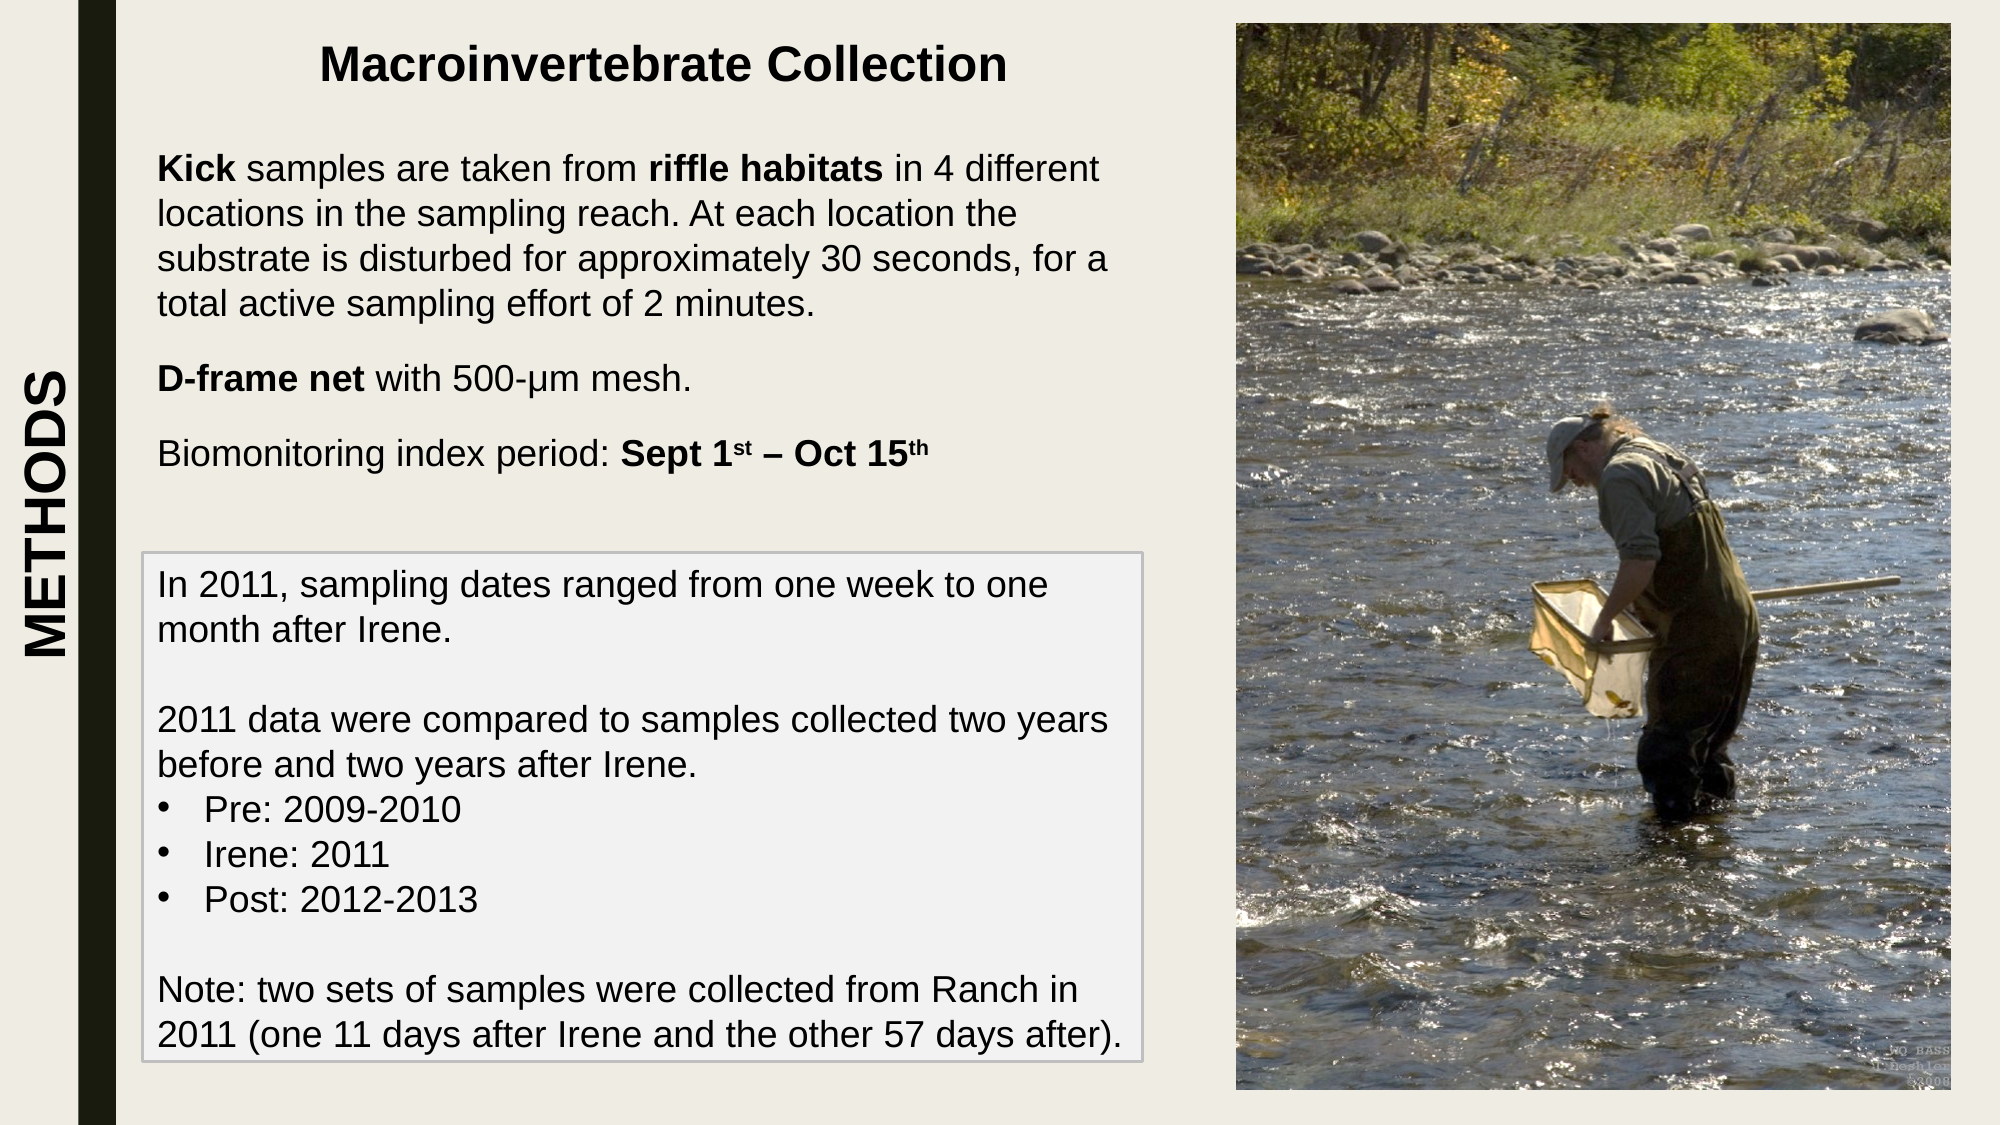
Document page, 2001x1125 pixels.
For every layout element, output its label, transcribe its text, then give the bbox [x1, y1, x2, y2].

text_box METHODS [0, 341, 85, 689]
text_box Macroinvertebrate Collection [221, 23, 1107, 99]
picture [1236, 23, 1951, 1090]
text_box In 2011, sampling dates ranged from one week to one month after Irene. 2011 data were compared to samples collected two years before and two years after Irene. Pre: 2009-2010 Irene: 2011 Post: 2012-2013 Note: two sets of samples were collected from Ranch in 2011 (one 11 days after Irene and the other 57 days after). [142, 552, 1143, 1062]
text_box Kick samples are taken from riffle habitats in 4 different locations in the sampling reach. At each location the substrate is disturbed for approximately 30 seconds, for a total active sampling effort of 2 minutes. D-frame net with 500-μm mesh. Biomonitoring index period: Sept 1st – Oct 15th [142, 136, 1143, 482]
